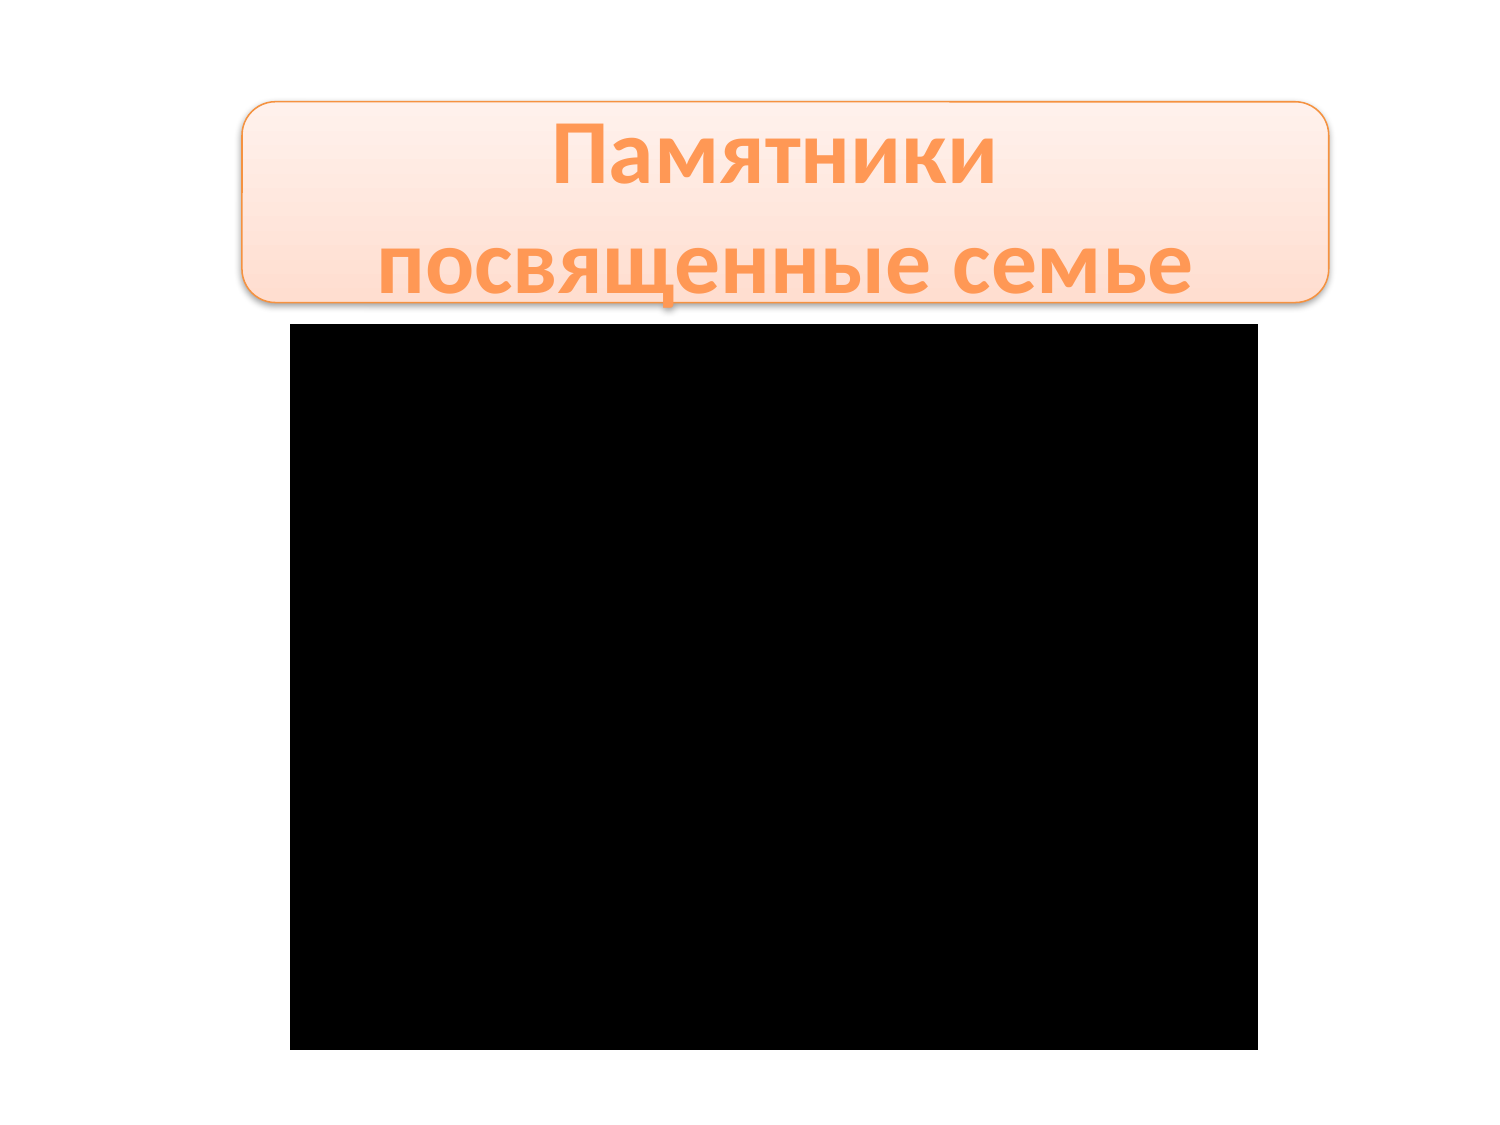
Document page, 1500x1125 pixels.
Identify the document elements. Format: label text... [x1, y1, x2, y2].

text_box Памятники посвященные семье [241, 100, 1330, 304]
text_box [288, 323, 1259, 1051]
